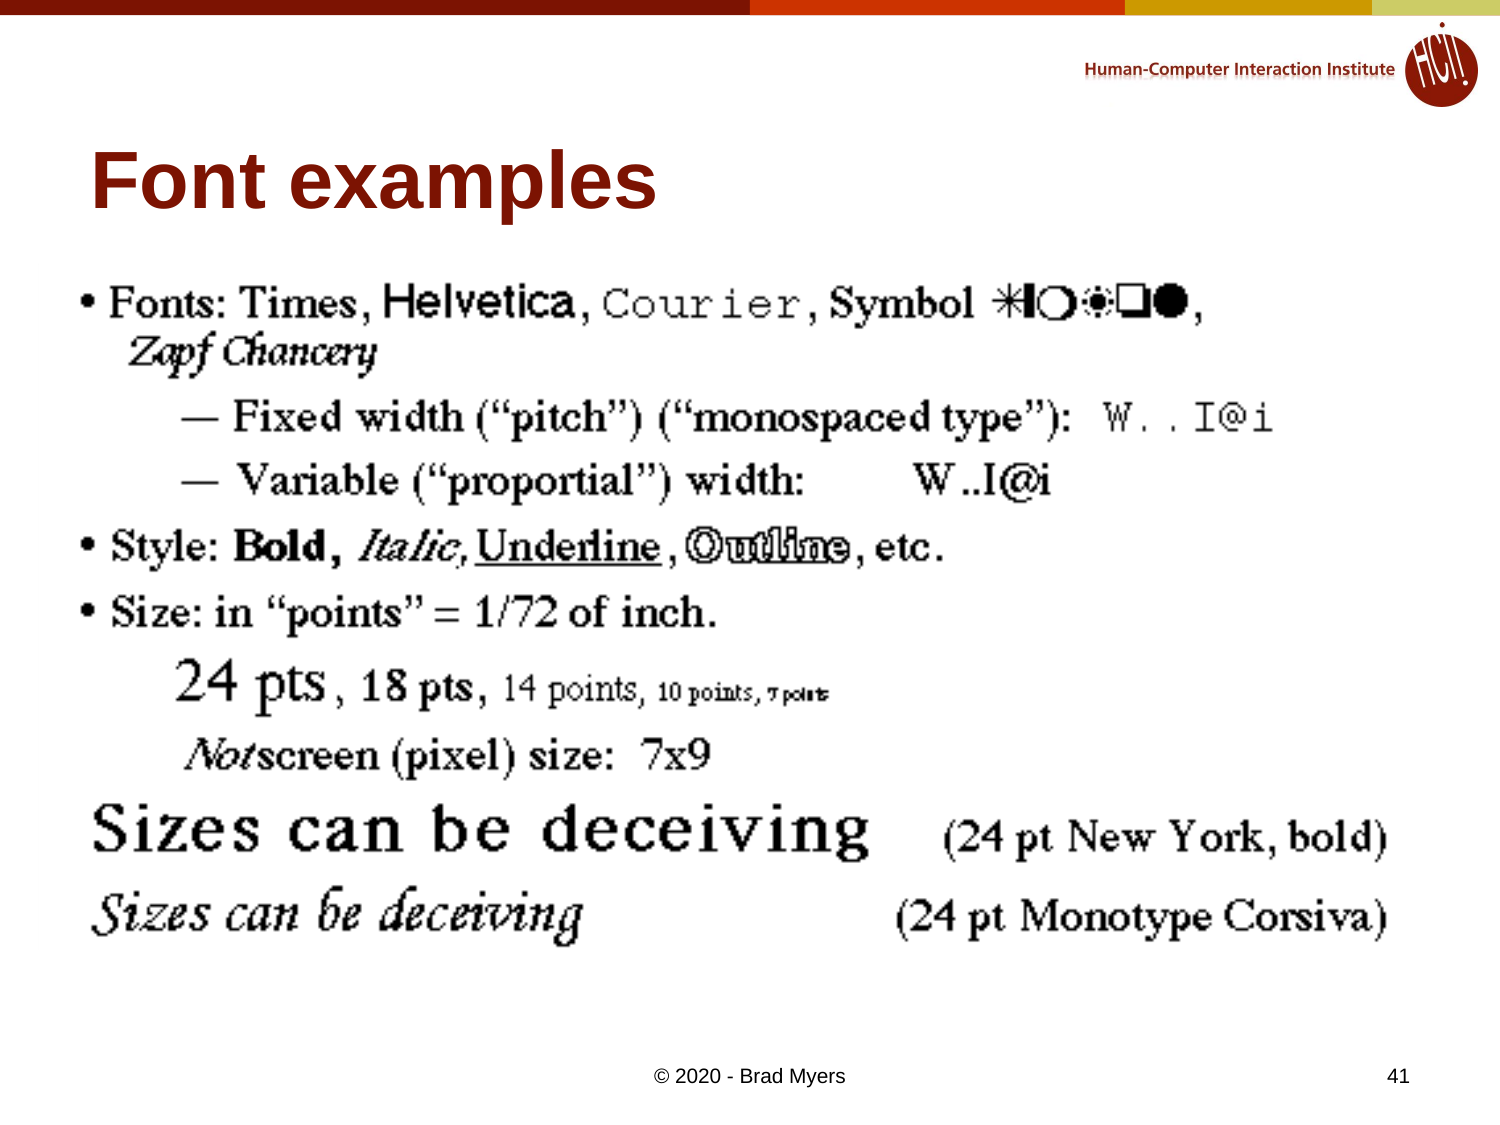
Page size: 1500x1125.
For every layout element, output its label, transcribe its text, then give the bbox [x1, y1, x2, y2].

picture [37, 263, 1413, 951]
footer © 2020 - Brad Myers [512, 1054, 988, 1101]
slide_number 41 [1074, 1054, 1426, 1101]
title Font examples [74, 19, 1313, 233]
picture [1313, 22, 1478, 107]
